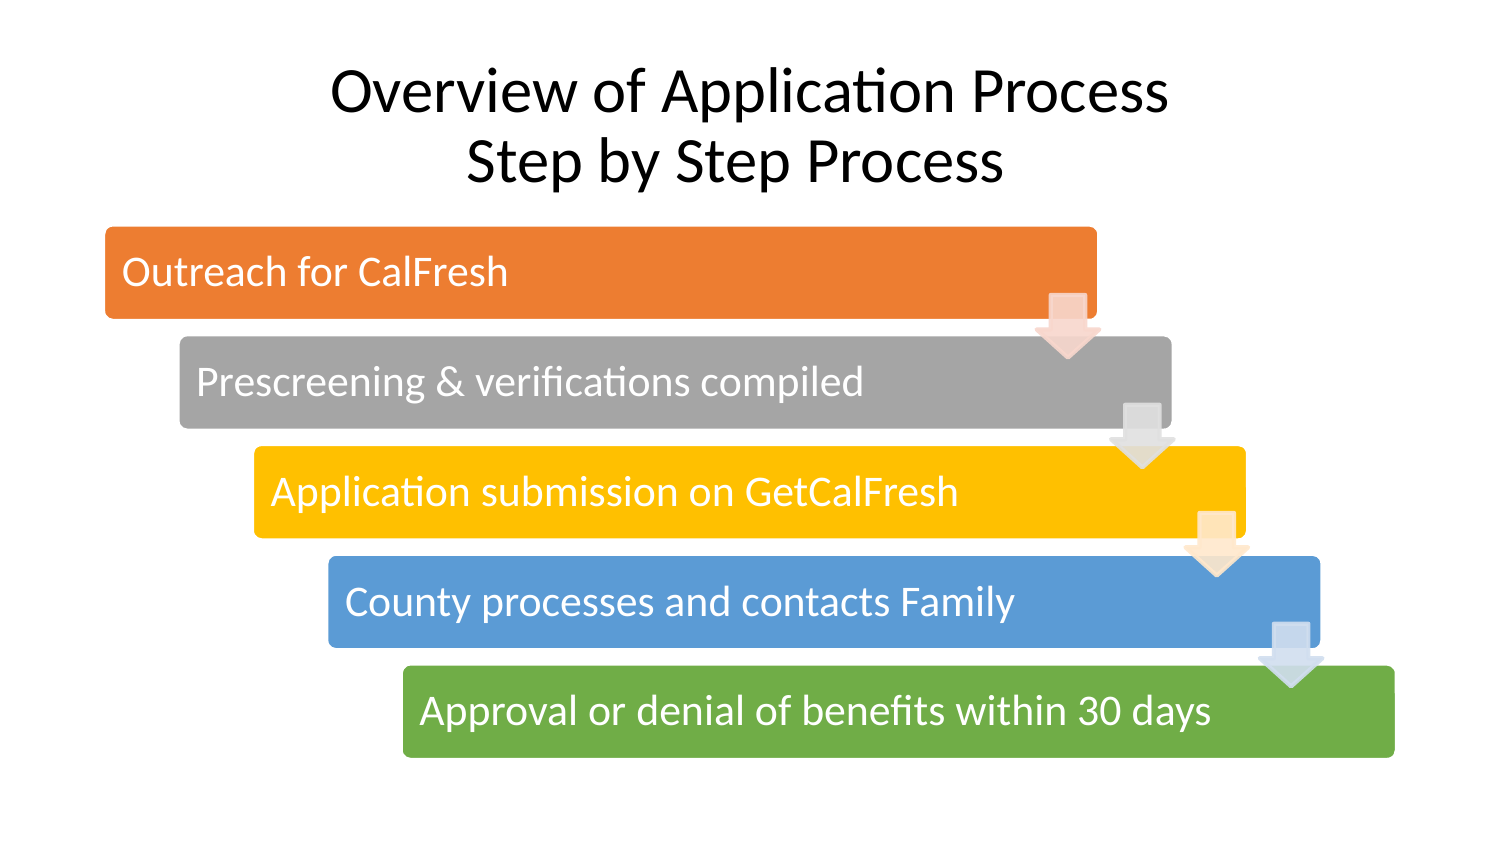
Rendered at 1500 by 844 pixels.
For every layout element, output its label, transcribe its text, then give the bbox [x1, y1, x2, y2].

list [102, 224, 1398, 761]
title Overview of Application Process Step by Step Process [103, 44, 1397, 208]
